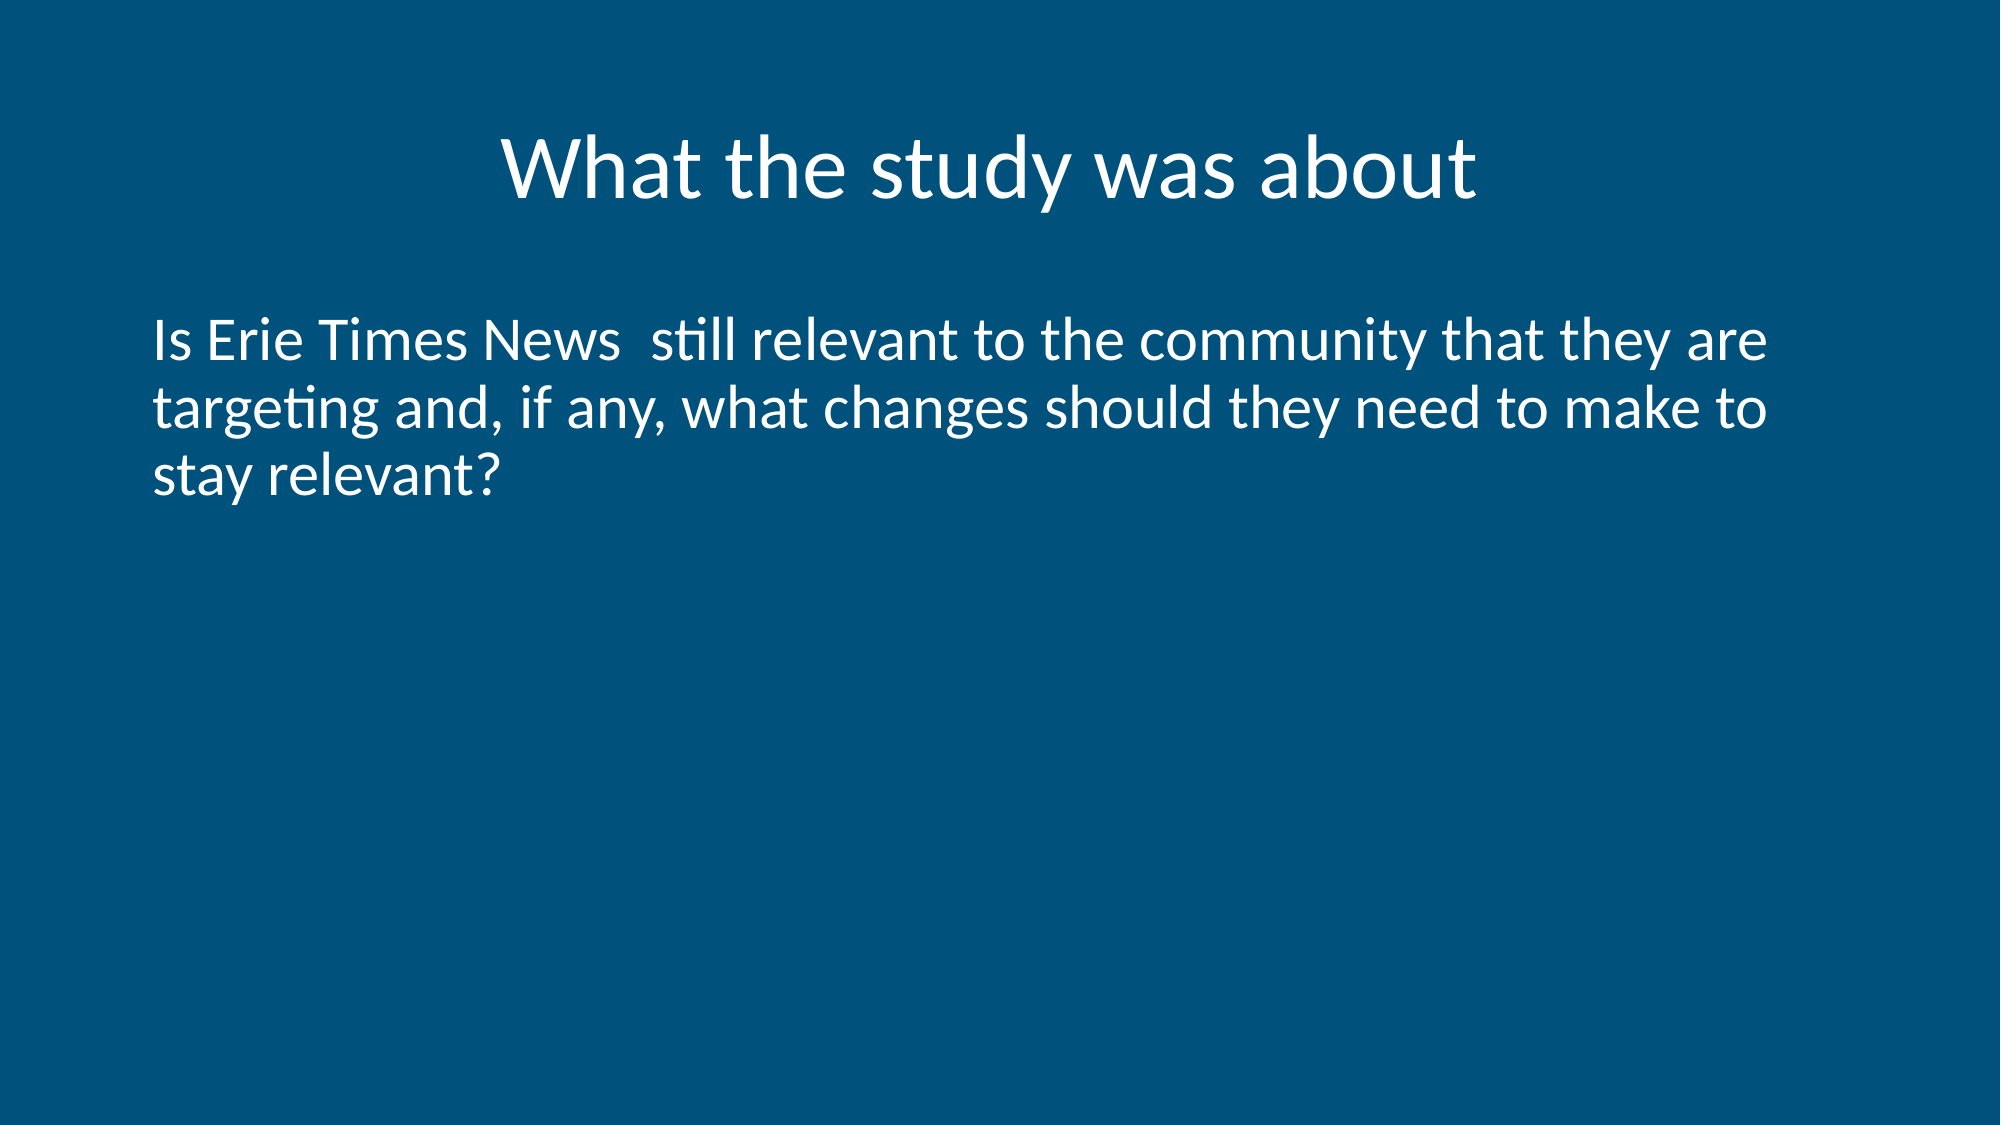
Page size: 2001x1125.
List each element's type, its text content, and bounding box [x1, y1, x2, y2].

list Is Erie Times News still relevant to the community that they are targeting and, if any, what changes should they need to make to stay relevant? [137, 299, 1863, 1014]
title What the study was about [137, 59, 1863, 278]
